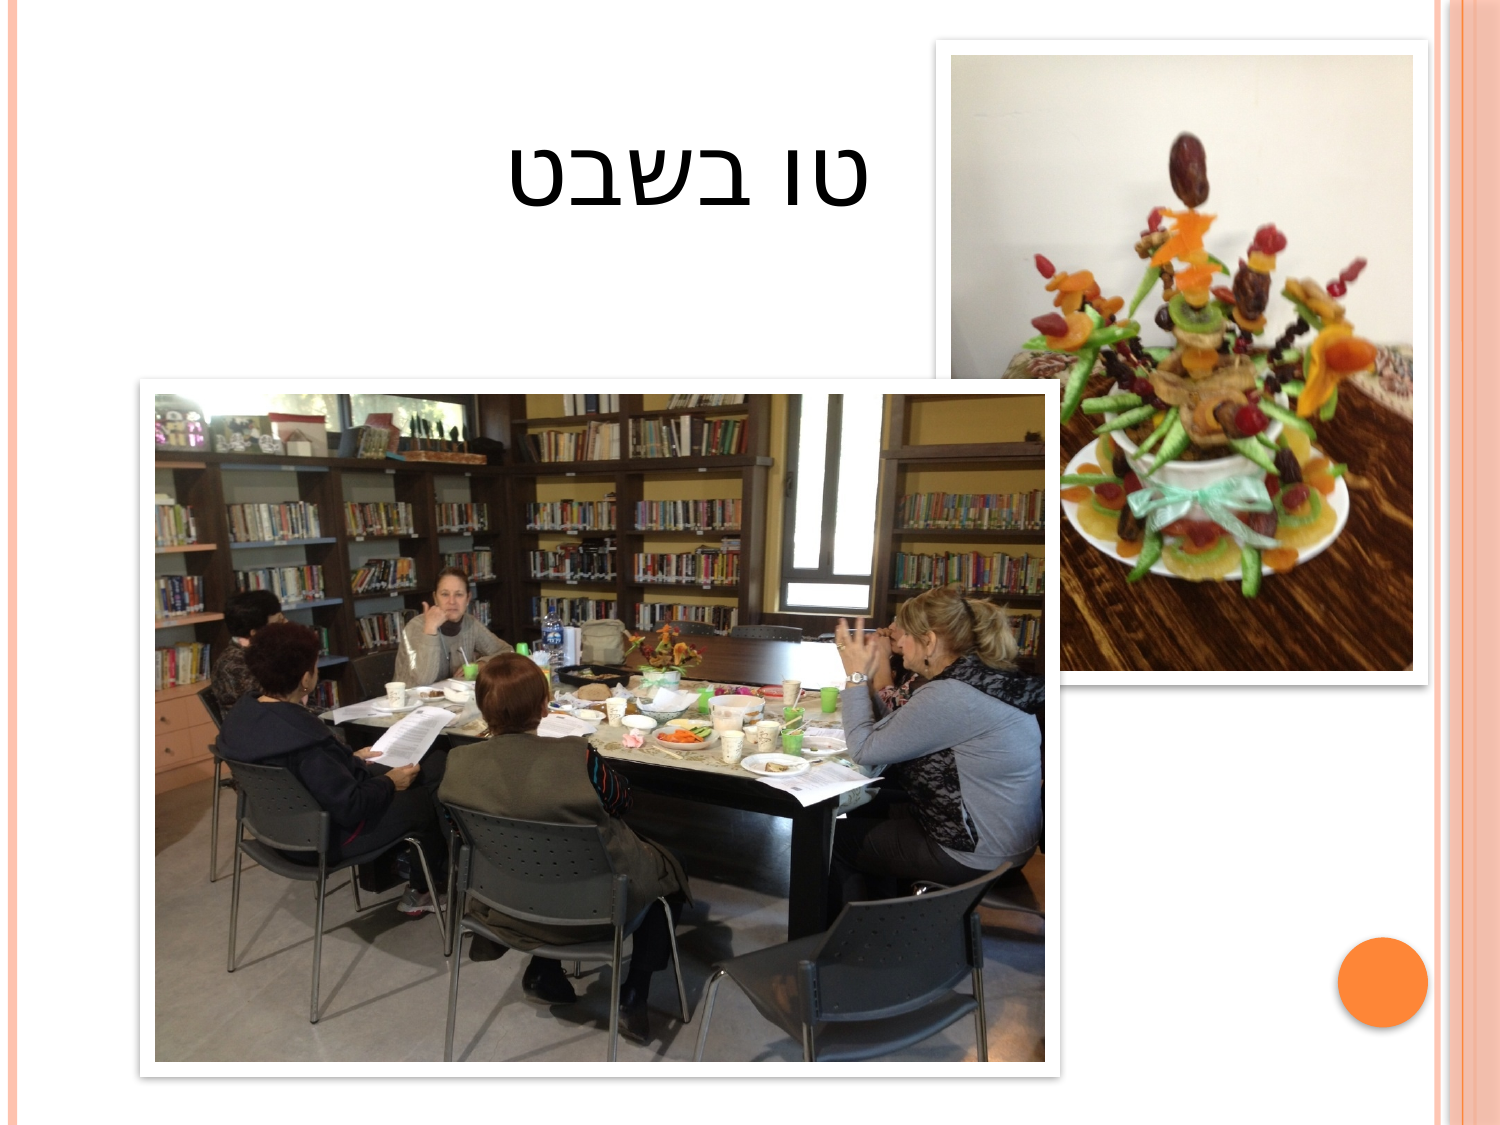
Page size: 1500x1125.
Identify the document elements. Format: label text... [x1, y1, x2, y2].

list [153, 393, 1046, 1063]
picture [950, 53, 1414, 672]
title טו בשבט [75, 45, 931, 233]
